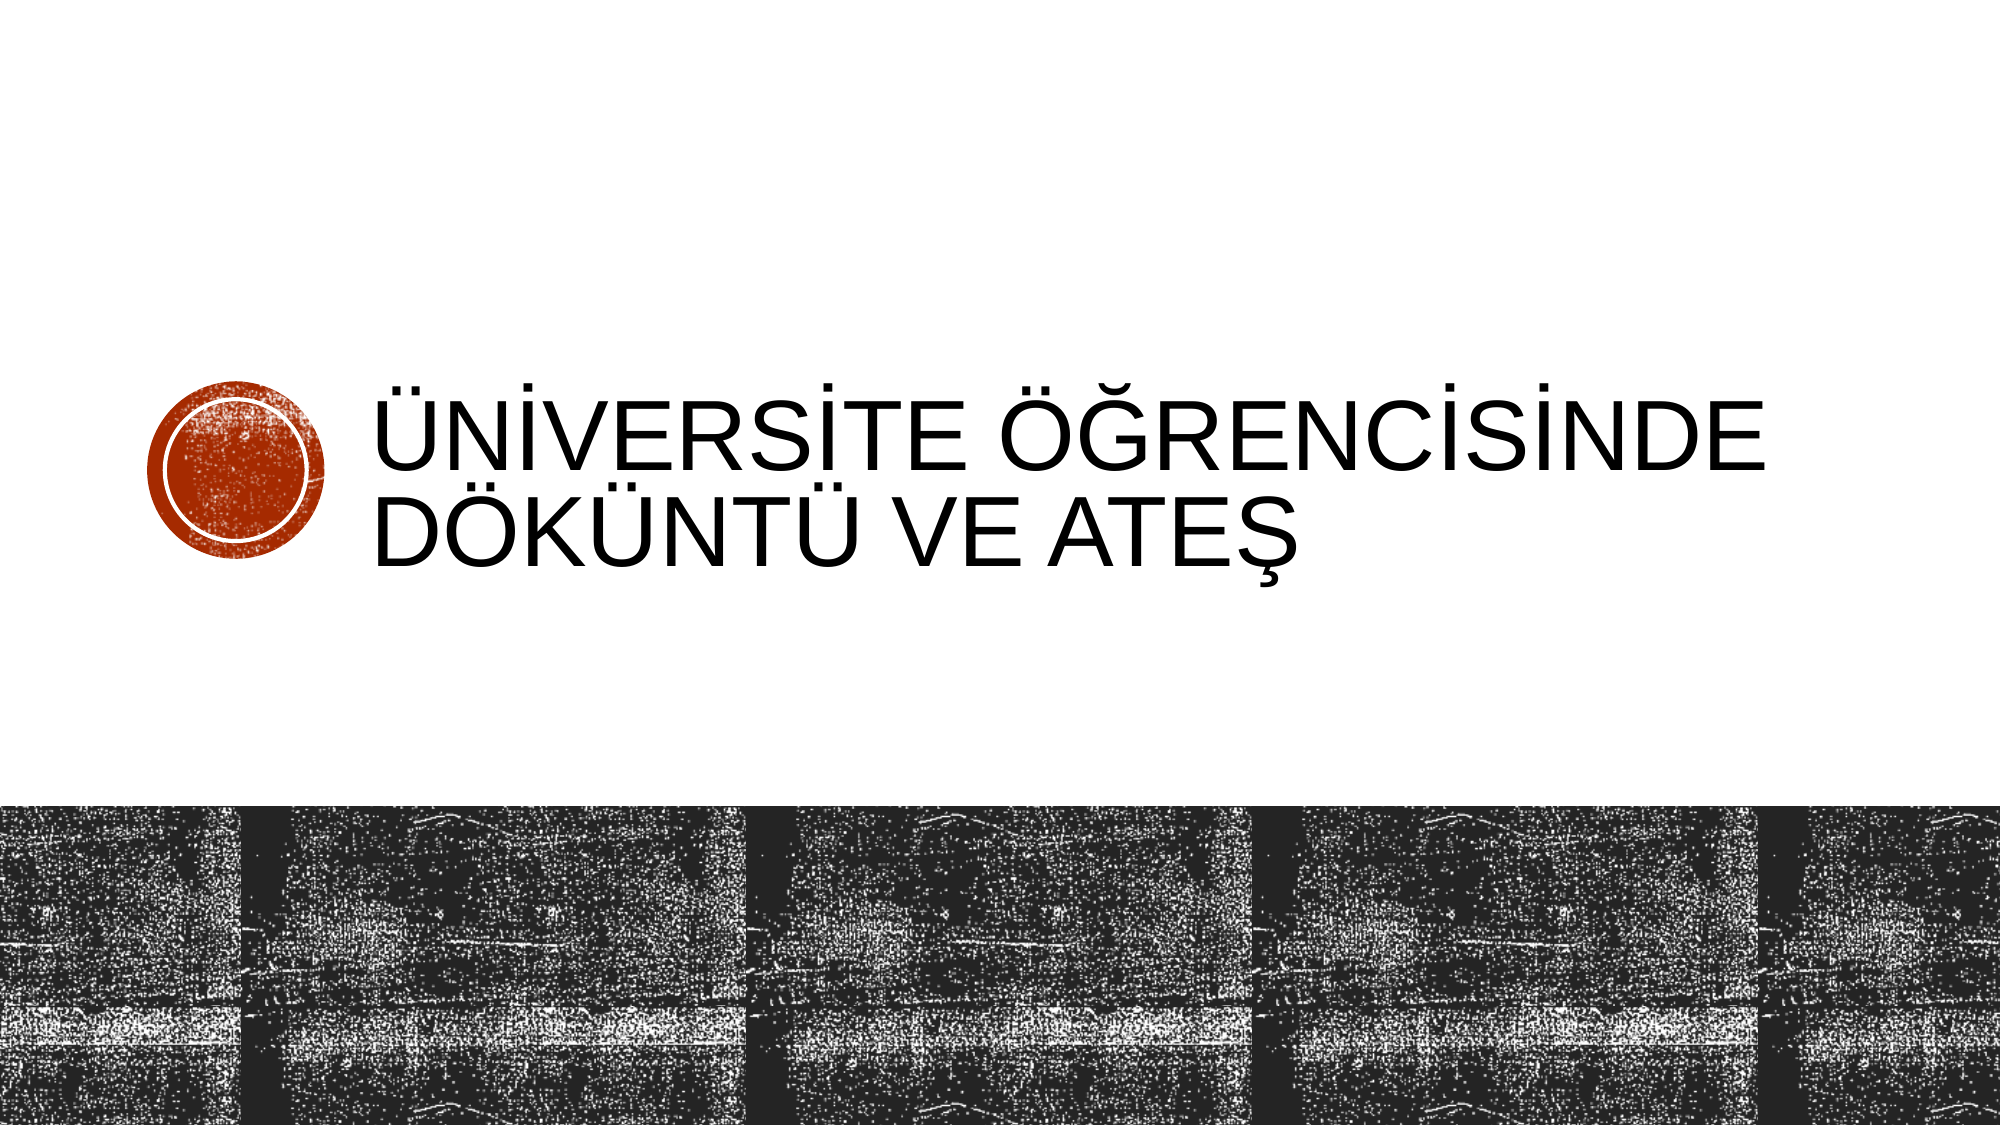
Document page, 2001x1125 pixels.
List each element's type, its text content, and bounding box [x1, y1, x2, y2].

title Üniversite ÖĞRENCİSİNDE DÖKÜNTÜ VE ATEŞ [355, 201, 1878, 779]
